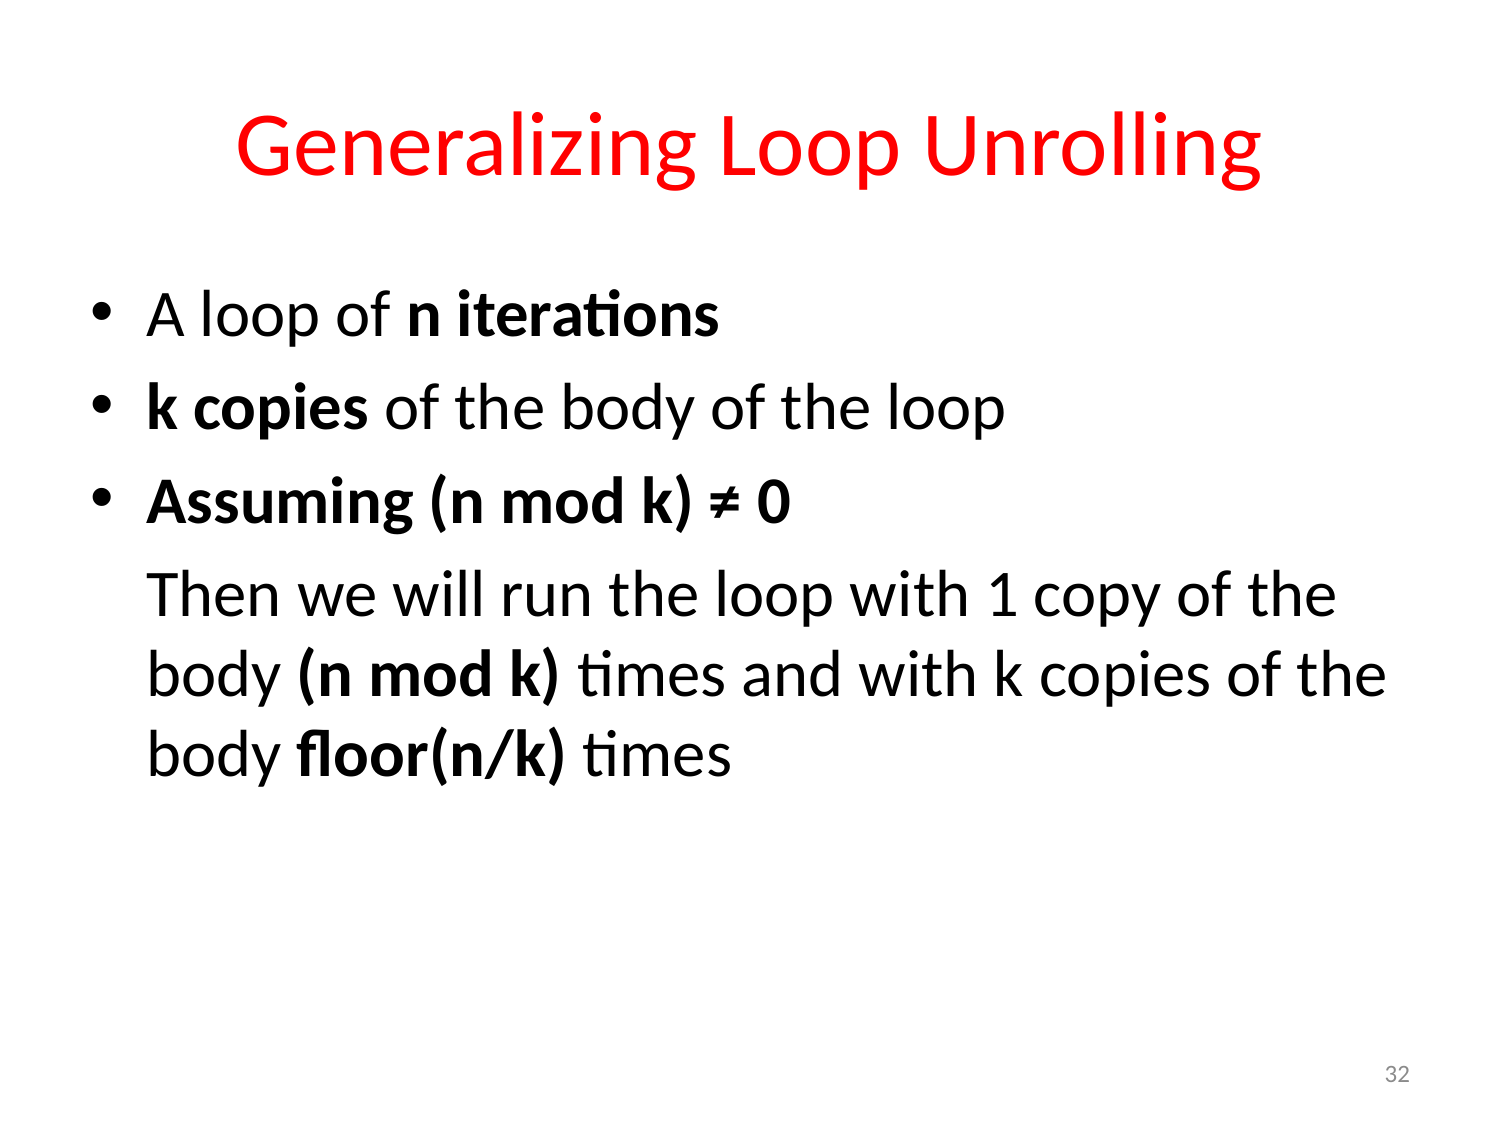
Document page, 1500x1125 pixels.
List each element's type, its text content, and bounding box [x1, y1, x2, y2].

slide_number 32 [1074, 1042, 1425, 1103]
list A loop of n iterations k copies of the body of the loop Assuming (n mod k) ≠ 0 Then we will run the loop with 1 copy of the body (n mod k) times and with k copies of the body floor(n/k) times [75, 262, 1425, 1005]
title Generalizing Loop Unrolling [75, 45, 1425, 233]
